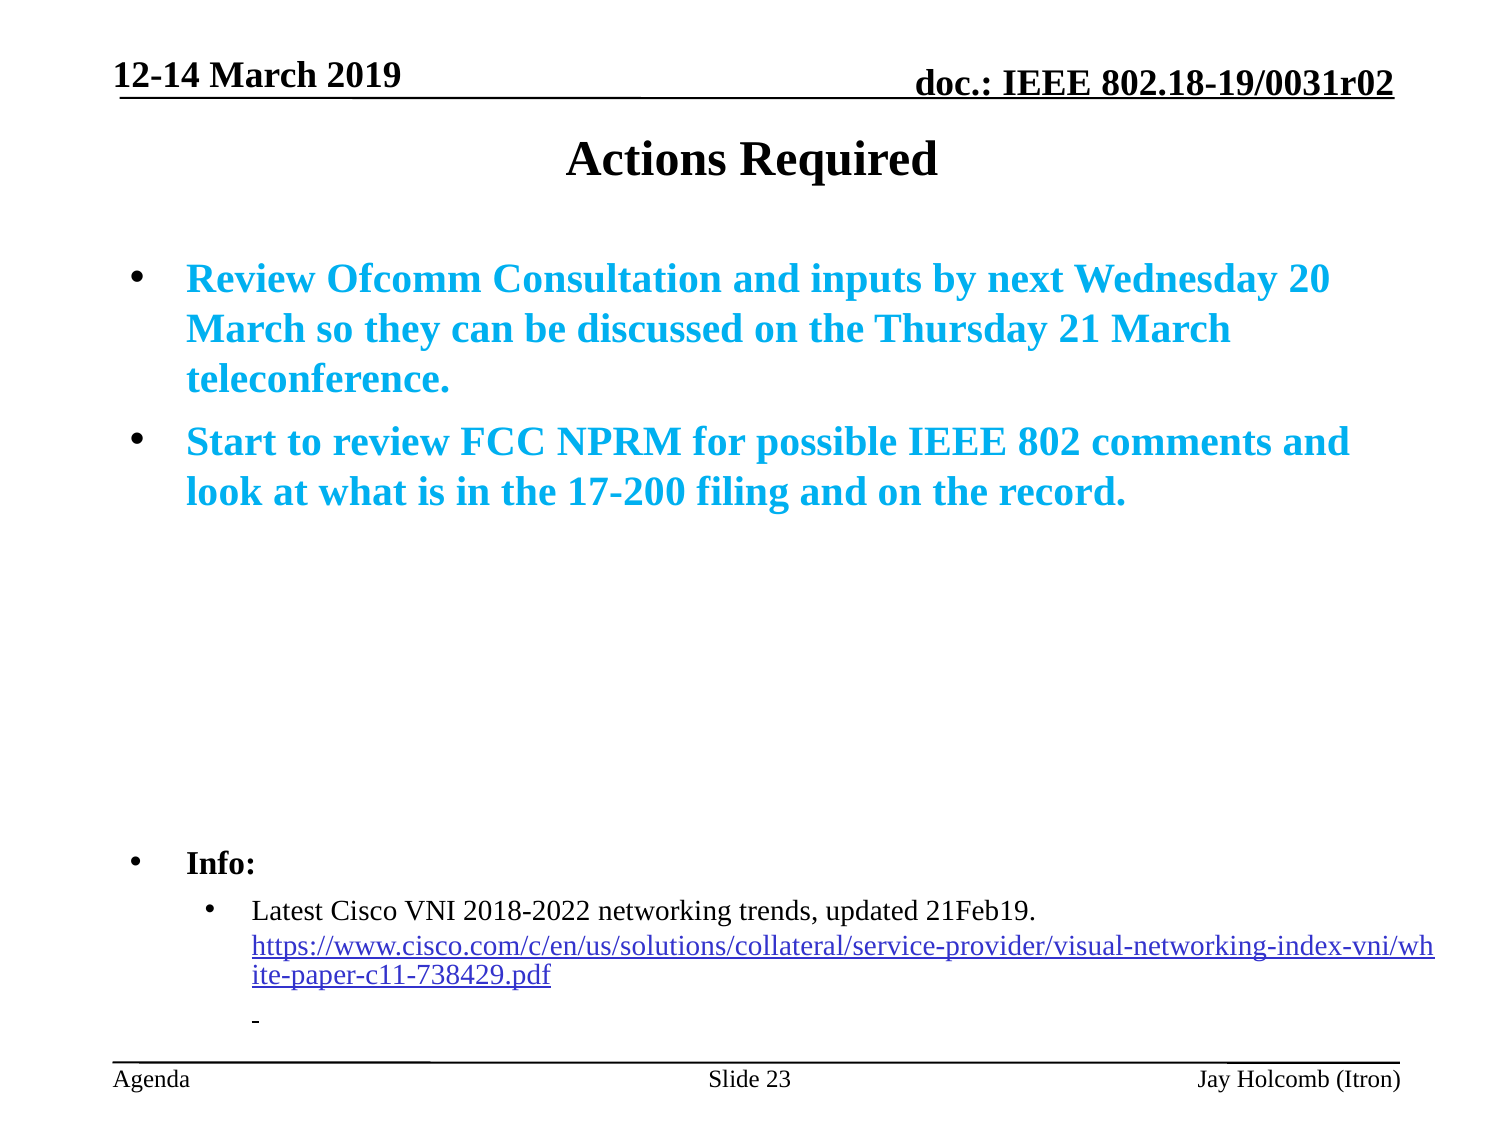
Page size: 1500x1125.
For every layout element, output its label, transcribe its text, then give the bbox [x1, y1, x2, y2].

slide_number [112, 49, 488, 95]
title Actions Required [114, 103, 1390, 190]
footer Jay Holcomb (Itron) [878, 1061, 1402, 1093]
slide_number Slide 23 [699, 1061, 800, 1123]
list Review Ofcomm Consultation and inputs by next Wednesday 20 March so they can be discussed on the Thursday 21 March teleconference. Start to review FCC NPRM for possible IEEE 802 comments and look at what is in the 17-200 filing and on the record. Info: Latest Cisco VNI 2018-2022 networking trends, updated 21Feb19. https://www.cisco.com/c/en/us/solutions/collateral/service-provider/visual-networking-index-vni/white-paper-c11-738429.pdf [114, 190, 1452, 1022]
